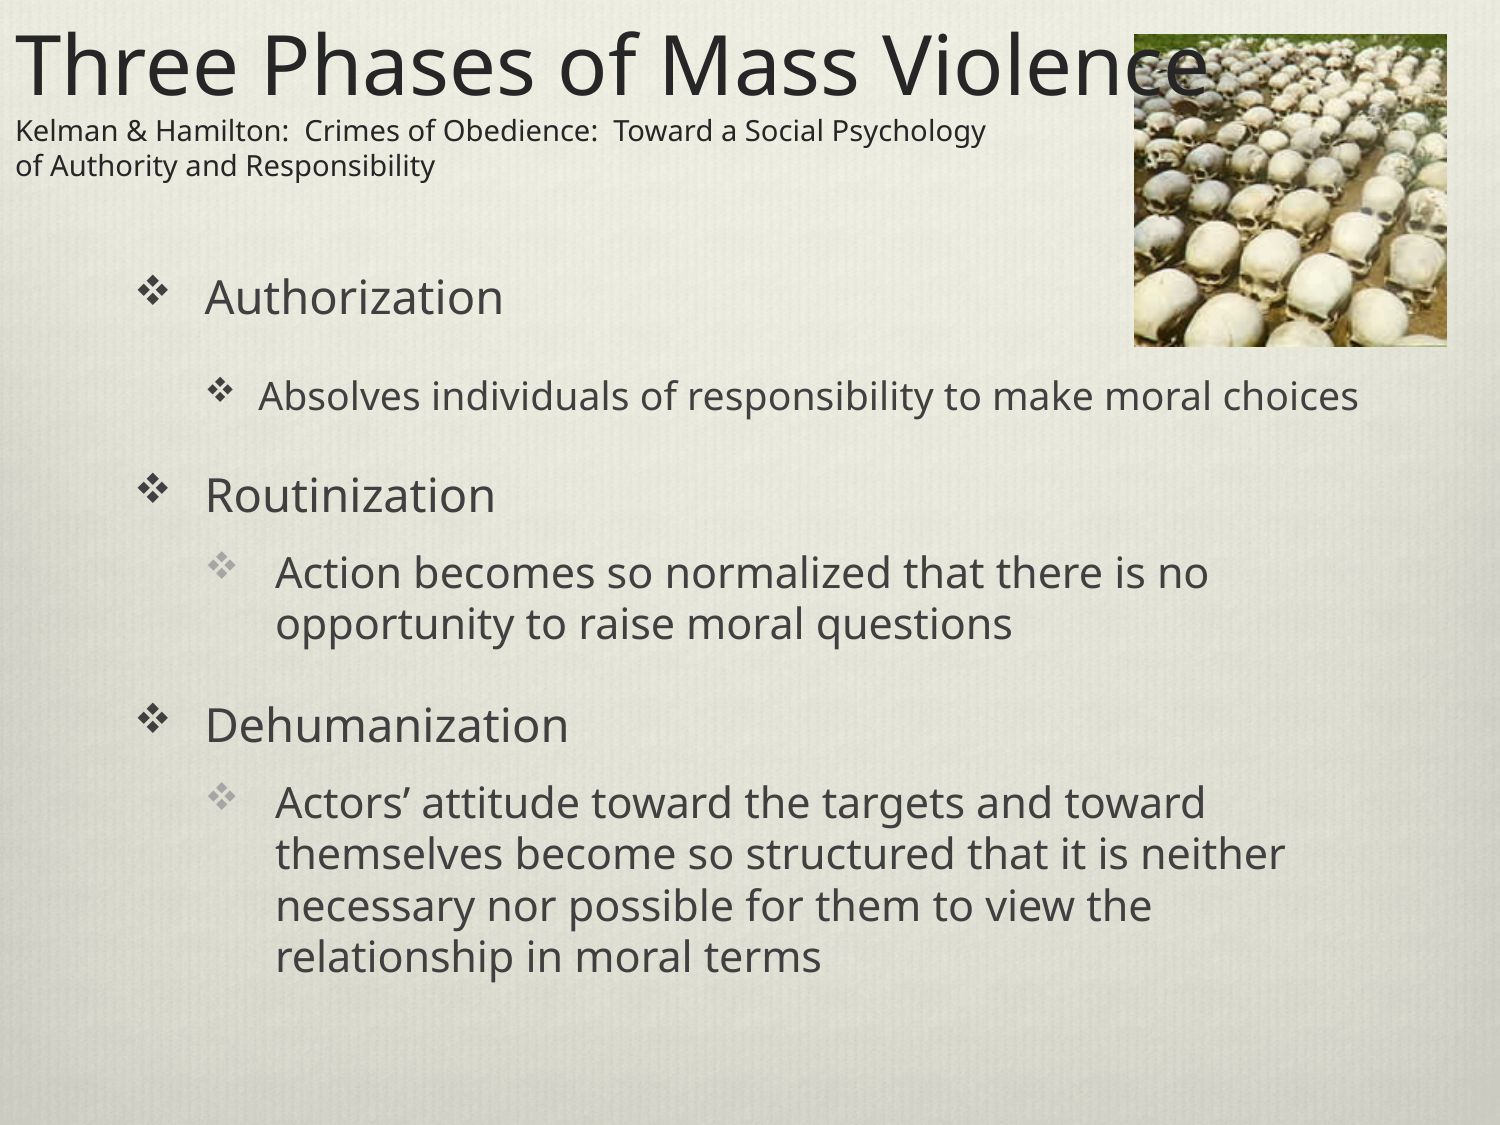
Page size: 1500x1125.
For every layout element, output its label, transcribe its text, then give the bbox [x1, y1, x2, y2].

title Three Phases of Mass Violence Kelman & Hamilton: Crimes of Obedience: Toward a Social Psychology of Authority and Responsibility [0, 3, 1262, 191]
picture [1133, 33, 1448, 348]
list Authorization Absolves individuals of responsibility to make moral choices Routinization Action becomes so normalized that there is no opportunity to raise moral questions Dehumanization Actors’ attitude toward the targets and toward themselves become so structured that it is neither necessary nor possible for them to view the relationship in moral terms [119, 260, 1381, 1011]
